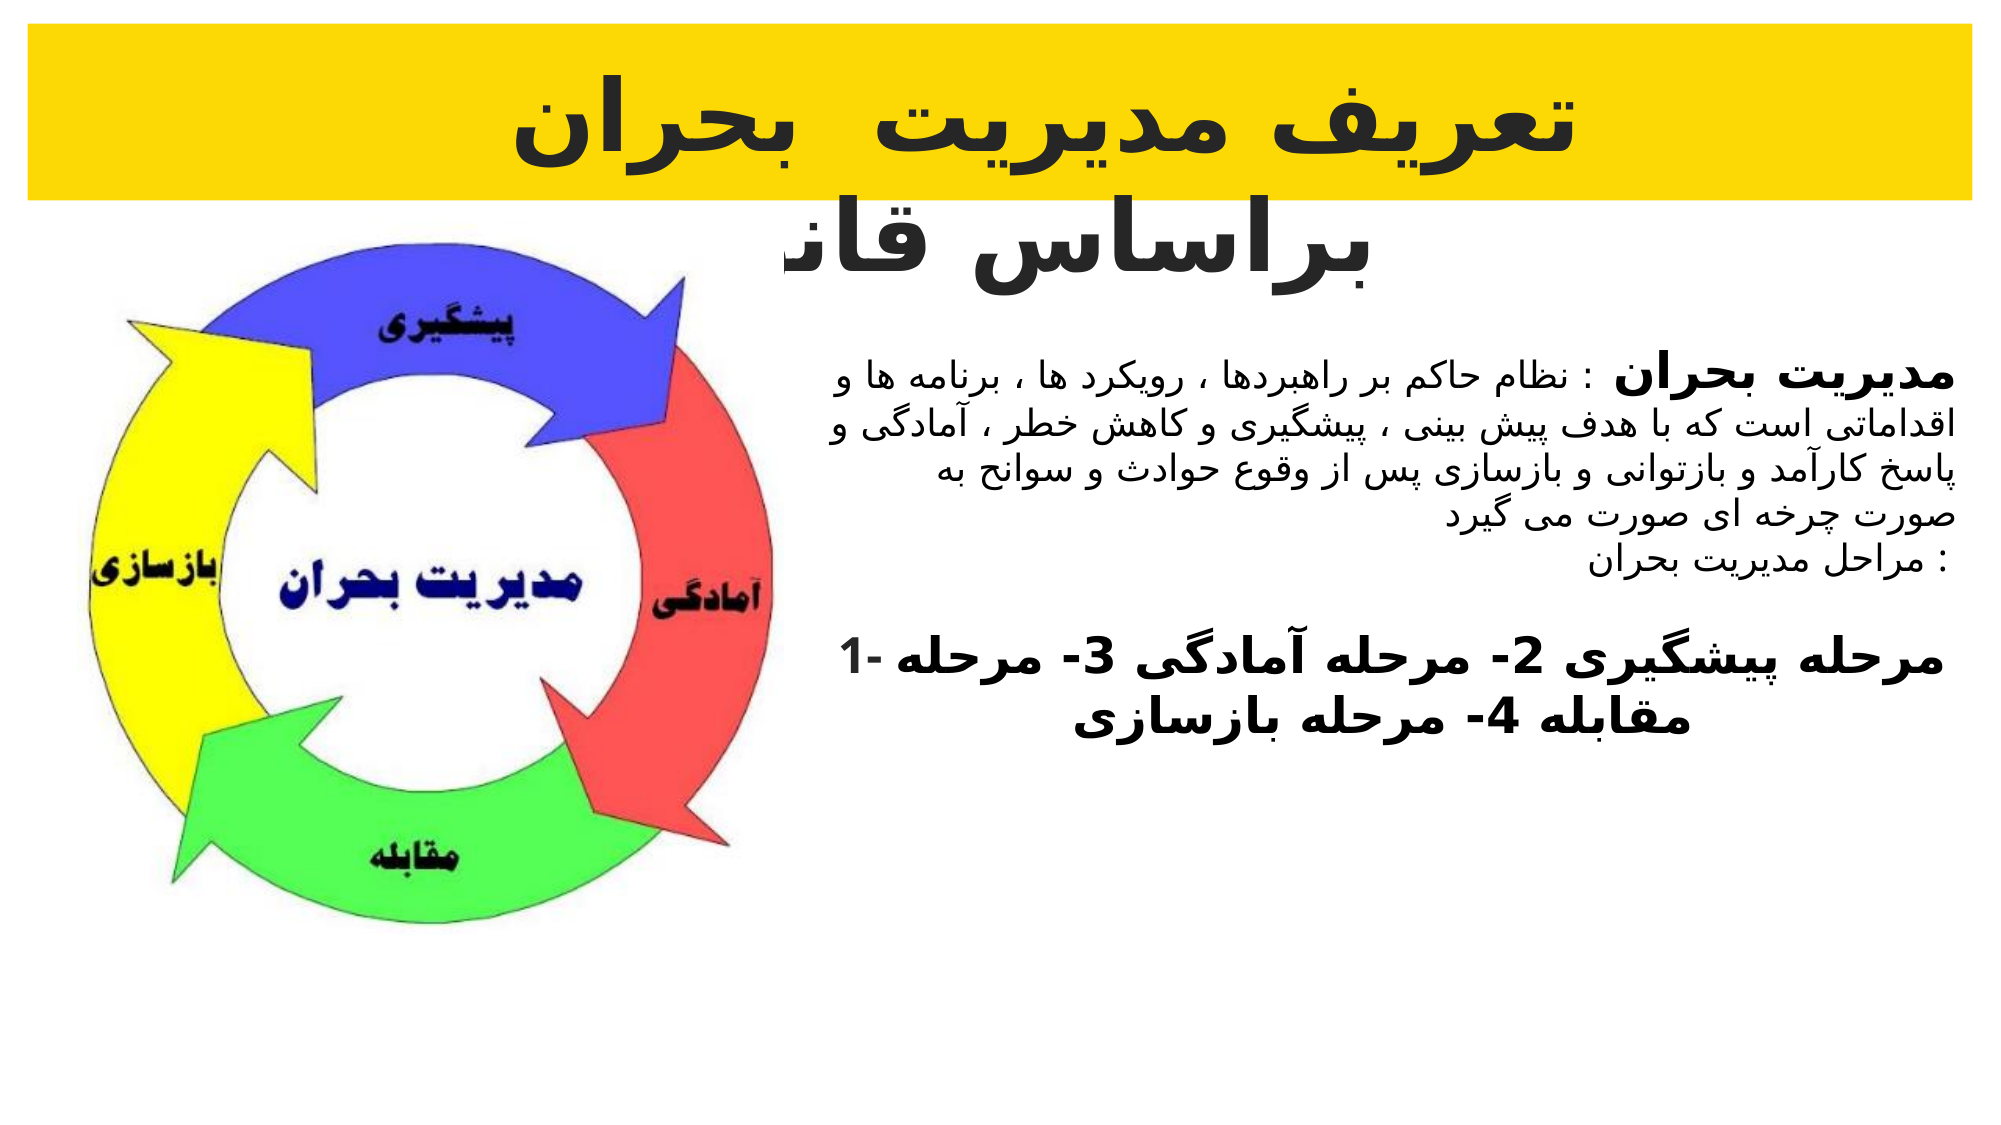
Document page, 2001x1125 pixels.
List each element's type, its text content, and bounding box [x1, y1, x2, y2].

picture [77, 221, 784, 935]
text_box مدیریت بحران : نظام حاکم بر راهبردها ، رویکرد ها ، برنامه ها و اقداماتی است که با هدف پیش بینی ، پیشگیری و کاهش خطر ، آمادگی و پاسخ کارآمد و بازتوانی و بازسازی پس از وقوع حوادث و سوانح به صورت چرخه ای صورت می گیرد مراحل مدیریت بحران : 1- مرحله پیشگیری 2- مرحله آمادگی 3- مرحله مقابله 4- مرحله بازسازی [812, 331, 1973, 851]
text_box [27, 23, 1973, 202]
text_box تعریف مدیریت بحران براساس قانون [376, 43, 1716, 299]
